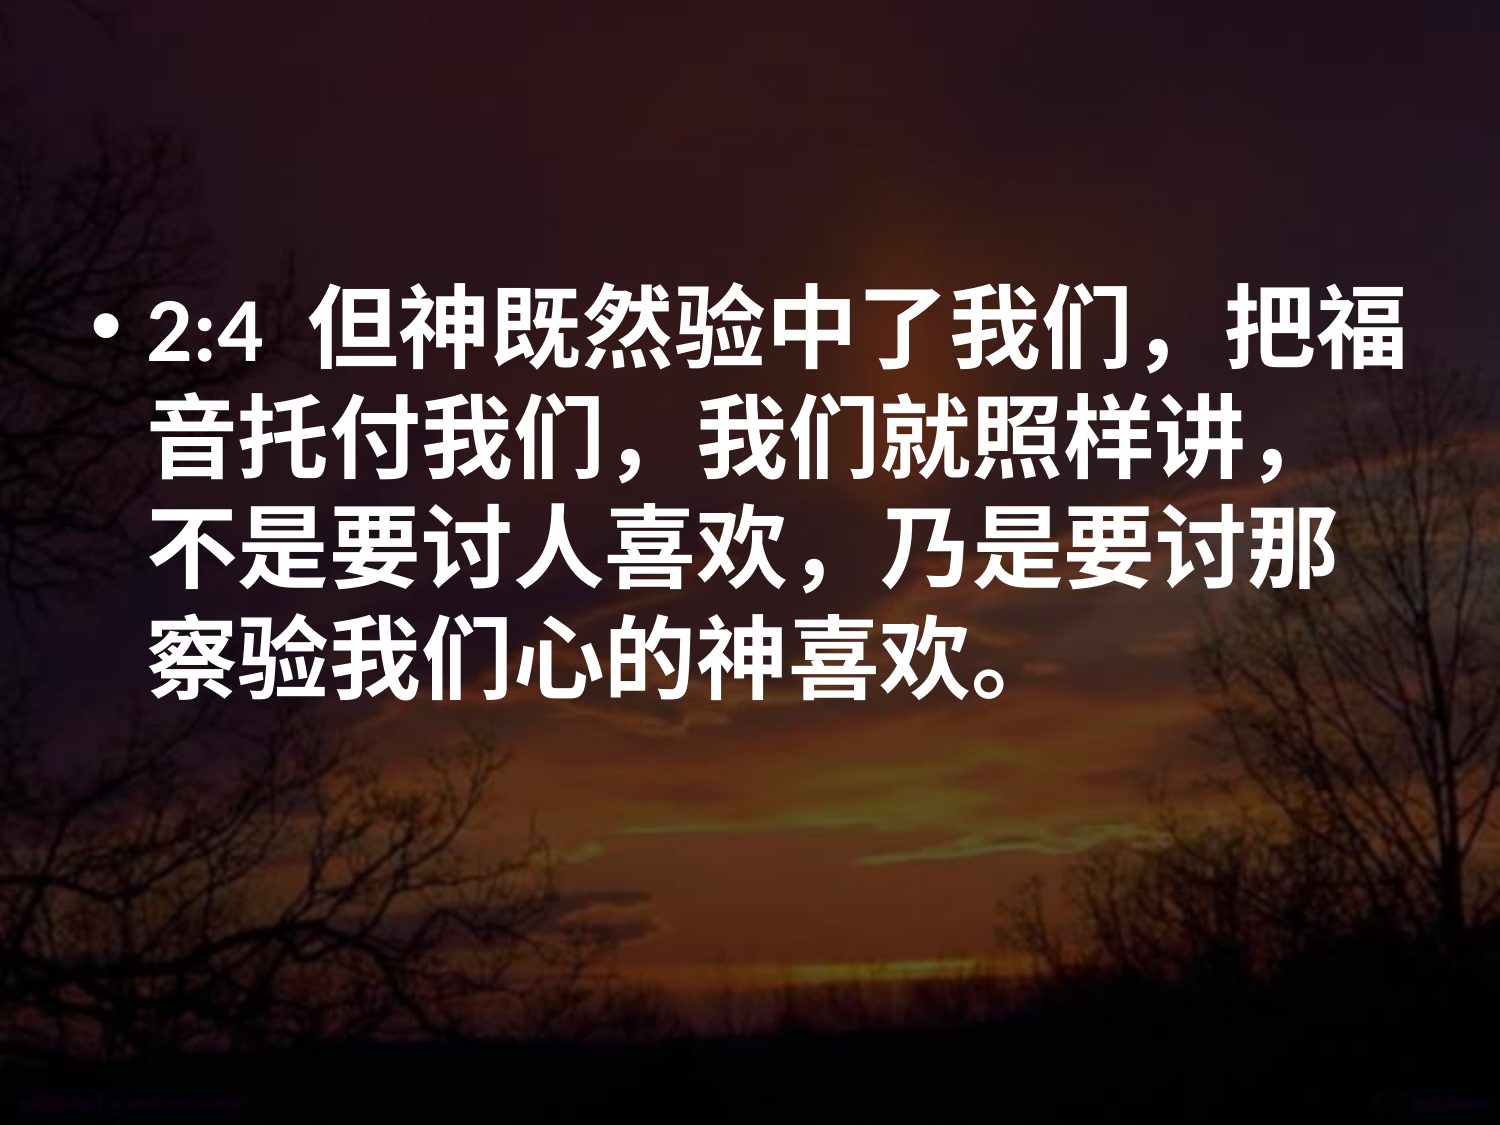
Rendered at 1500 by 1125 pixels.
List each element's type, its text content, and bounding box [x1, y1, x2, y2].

picture [0, 0, 1500, 1125]
list 2:4 但神既然验中了我们，把福音托付我们，我们就照样讲，不是要讨人喜欢，乃是要讨那察验我们心的神喜欢。 [75, 262, 1425, 1005]
